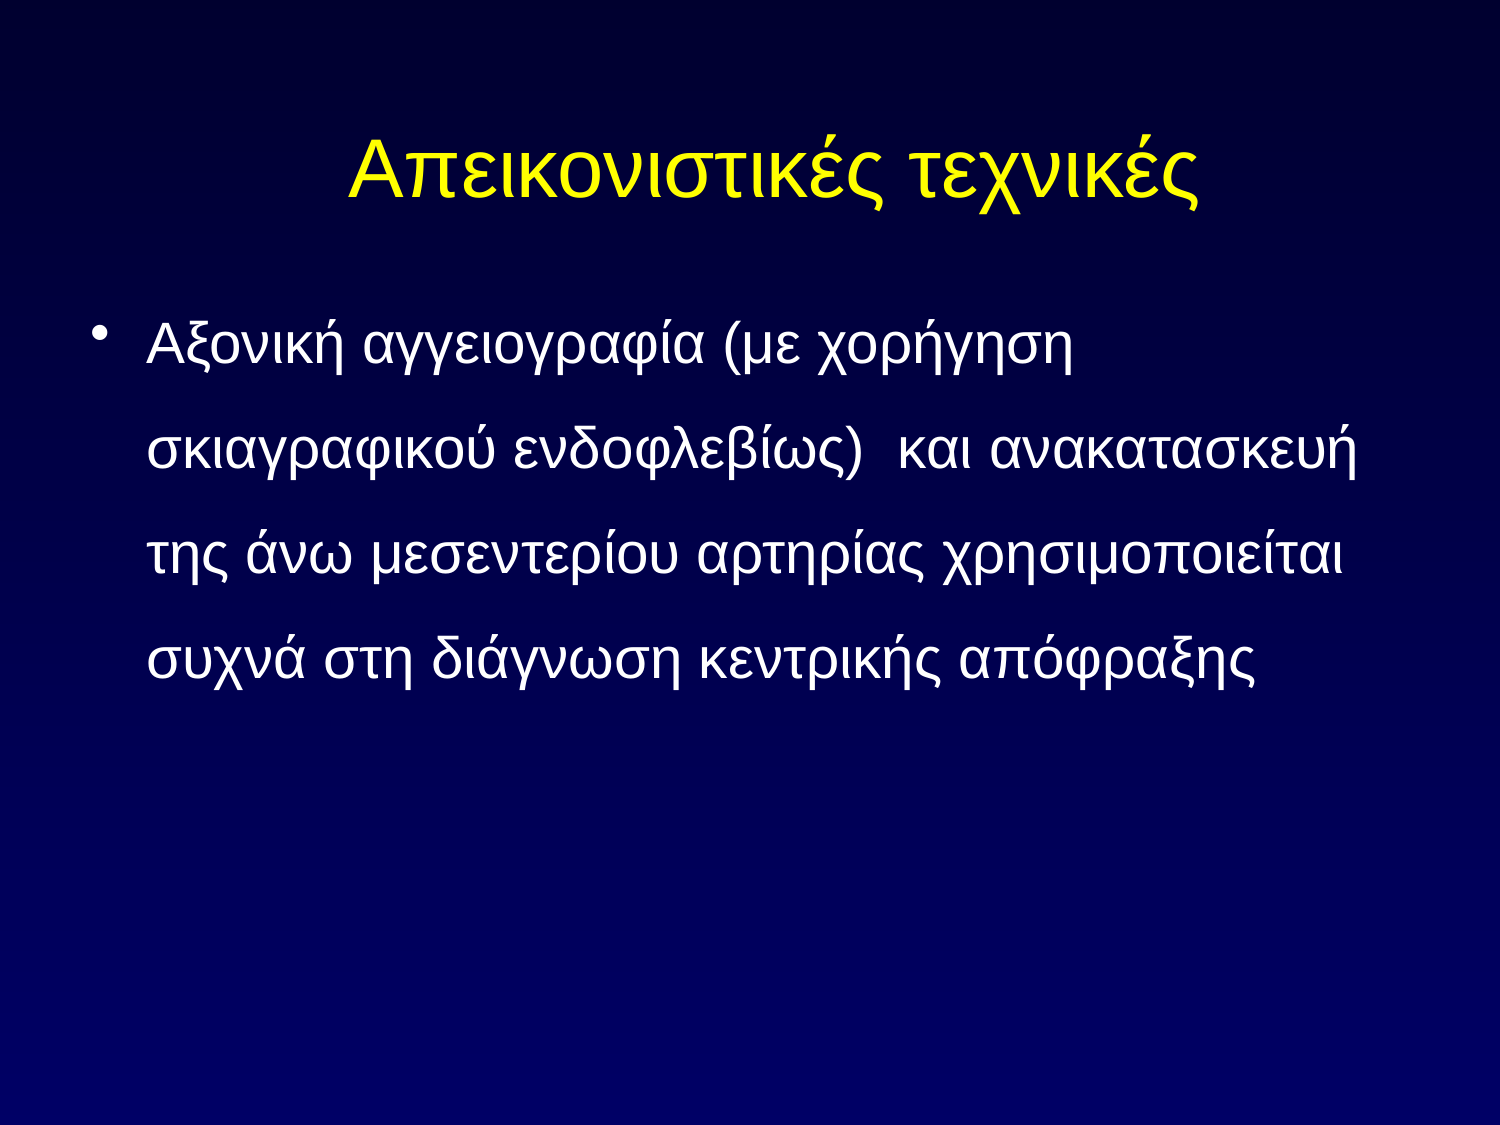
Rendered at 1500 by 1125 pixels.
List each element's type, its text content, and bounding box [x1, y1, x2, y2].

list Αξονική αγγειογραφία (με χορήγηση σκιαγραφικού ενδοφλεβίως) και ανακατασκευή της άνω μεσεντερίου αρτηρίας χρησιμοποιείται συχνά στη διάγνωση κεντρικής απόφραξης [74, 262, 1426, 1006]
text_box Απεικονιστικές τεχνικές [99, 70, 1450, 258]
